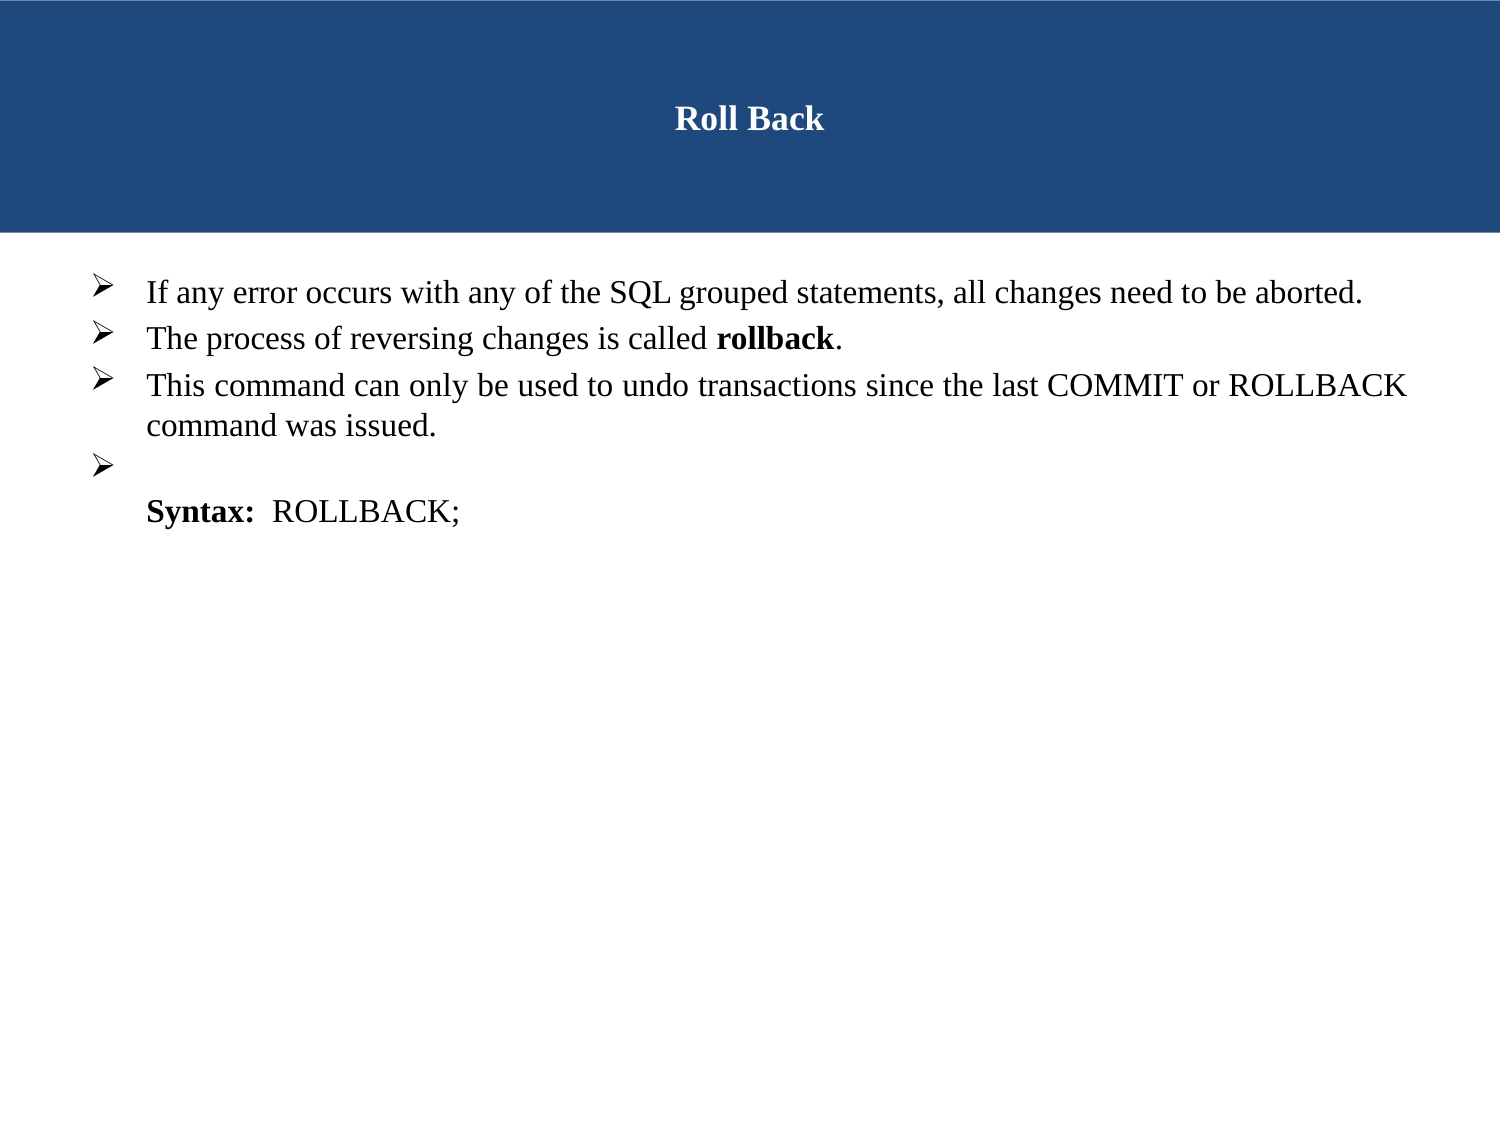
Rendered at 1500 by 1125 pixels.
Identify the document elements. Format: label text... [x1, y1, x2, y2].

title Roll Back [0, 0, 1500, 233]
list If any error occurs with any of the SQL grouped statements, all changes need to be aborted. The process of reversing changes is called rollback. This command can only be used to undo transactions since the last COMMIT or ROLLBACK command was issued. Syntax: ROLLBACK; [75, 262, 1425, 1005]
